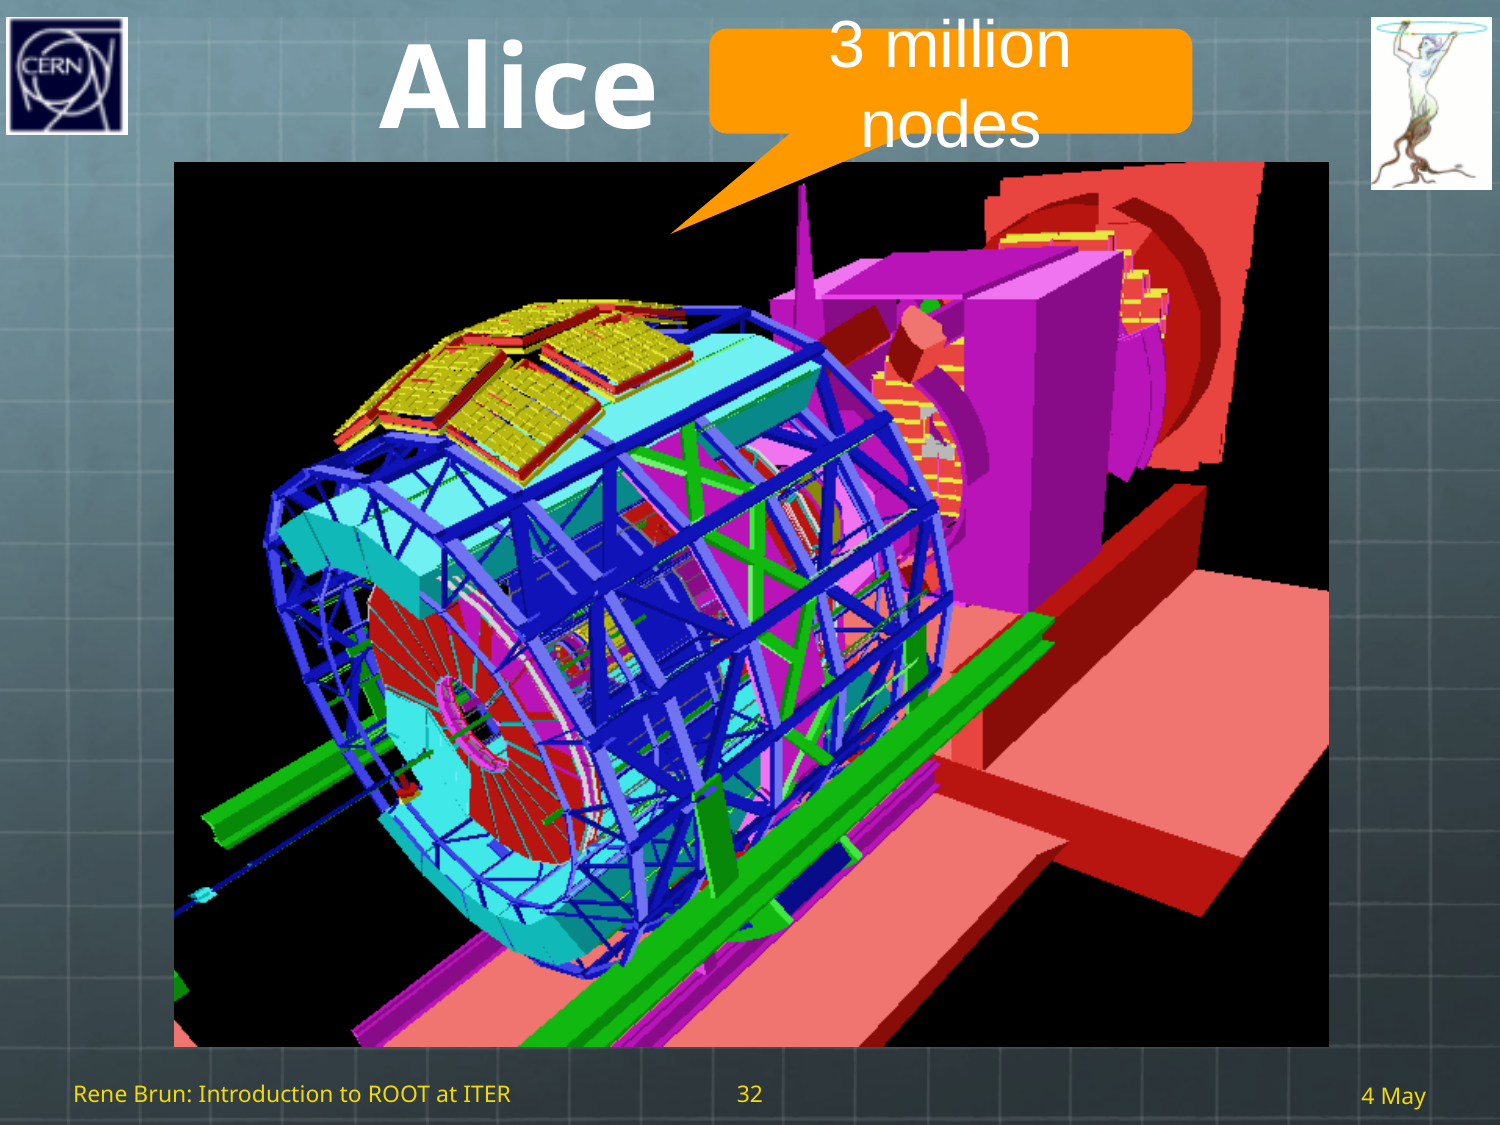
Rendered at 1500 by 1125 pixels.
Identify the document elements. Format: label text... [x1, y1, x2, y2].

title Alice [288, 24, 750, 138]
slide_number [1091, 1065, 1442, 1125]
text_box 3 million nodes [709, 28, 1193, 139]
picture [0, 17, 1500, 1125]
footer Rene Brun: Introduction to ROOT at ITER [58, 1065, 534, 1125]
slide_number 32 [687, 1117, 813, 1125]
